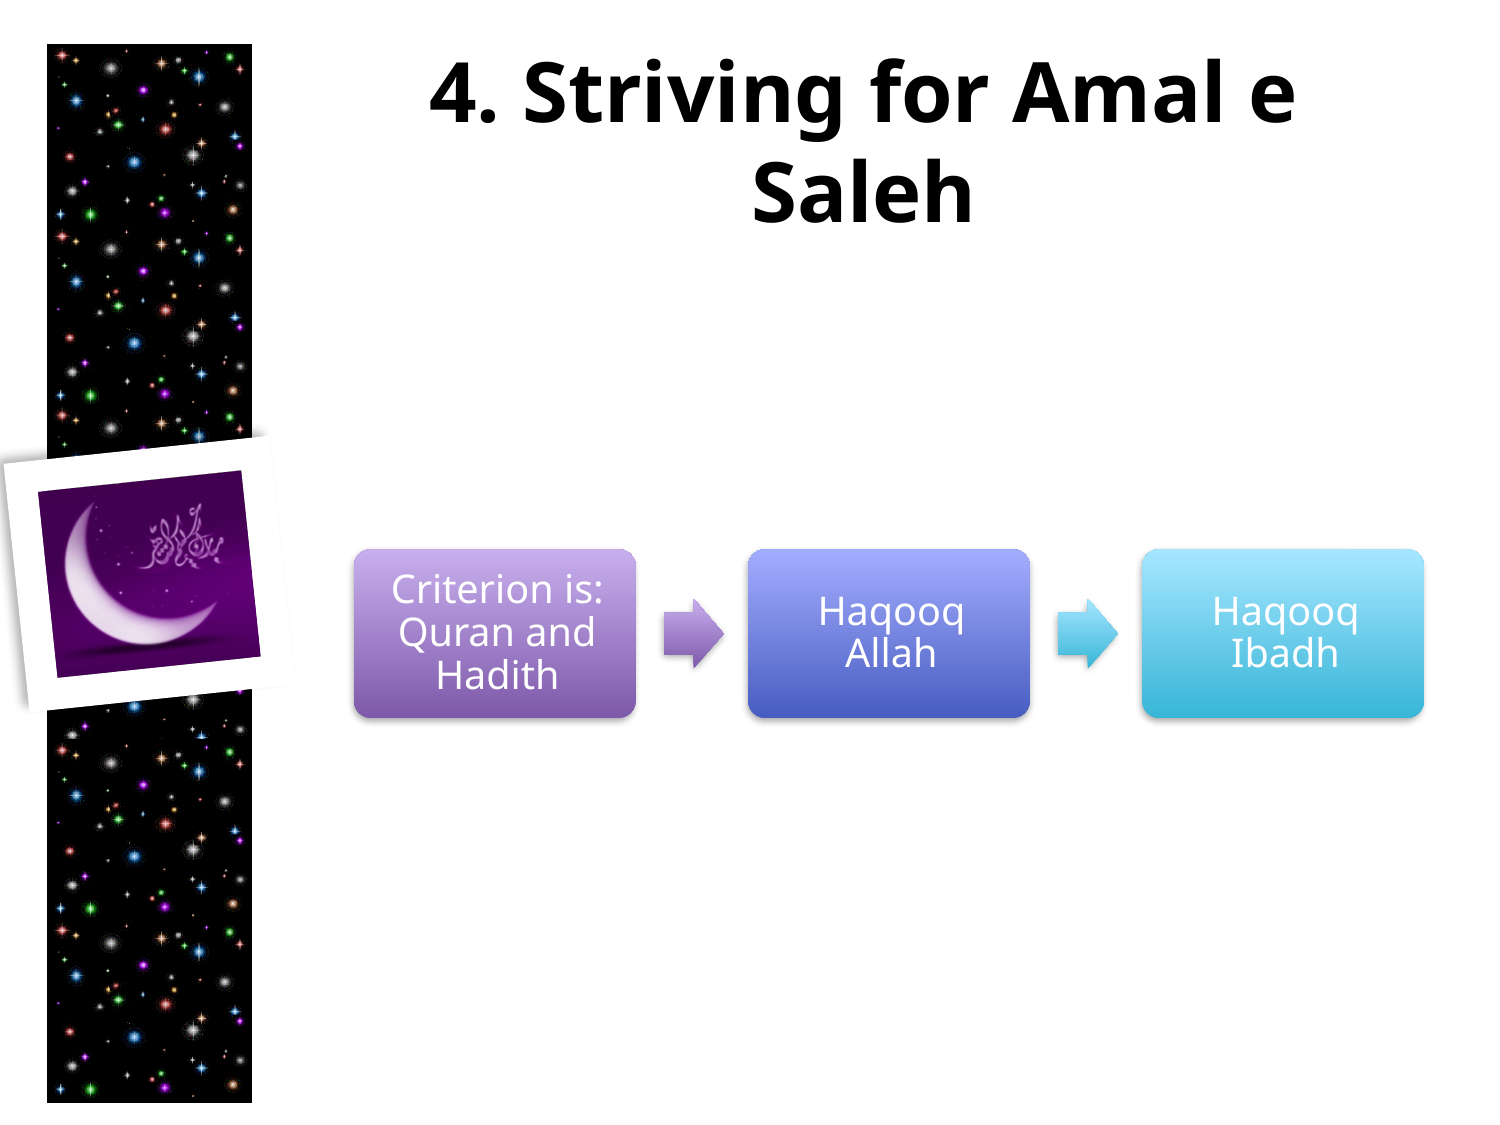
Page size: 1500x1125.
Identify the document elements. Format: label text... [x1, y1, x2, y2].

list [352, 262, 1426, 1006]
picture [38, 471, 260, 677]
picture [47, 690, 252, 1103]
picture [47, 44, 252, 459]
title 4. Striving for Amal e Saleh [303, 45, 1425, 233]
